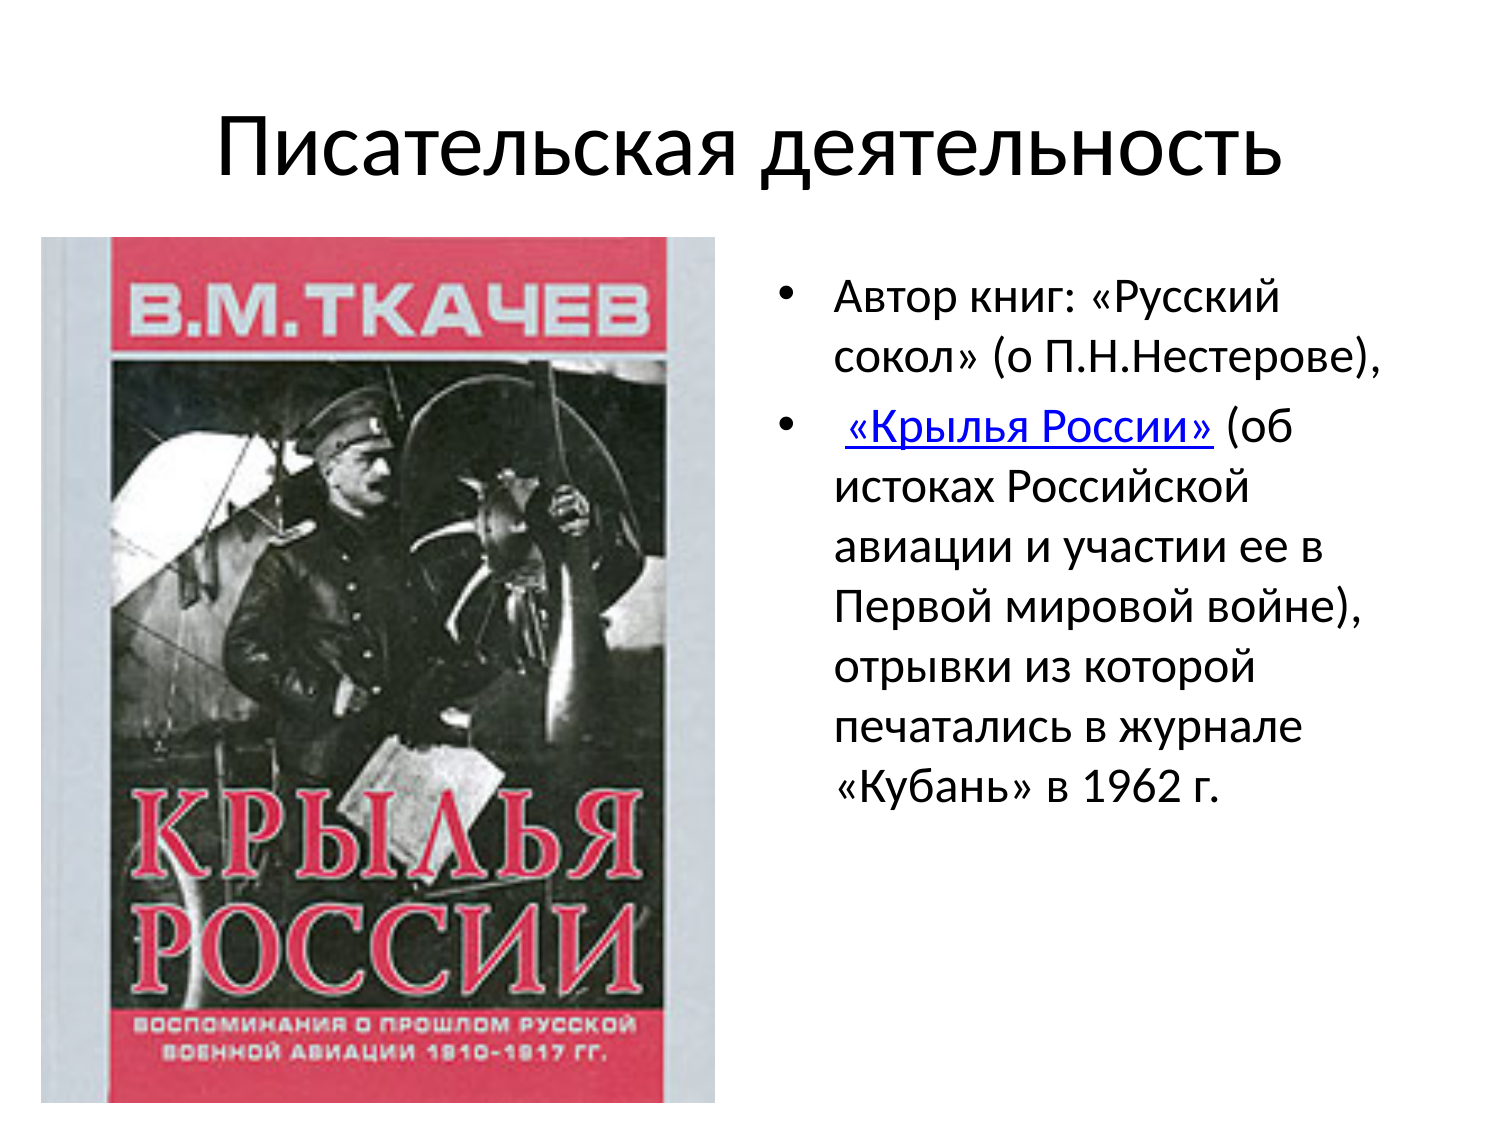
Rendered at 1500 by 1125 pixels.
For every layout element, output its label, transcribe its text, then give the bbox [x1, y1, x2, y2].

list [41, 237, 715, 1103]
list Автор книг: «Русский сокол» (о П.Н.Нестерове), «Крылья России» (об истоках Российской авиации и участии ее в Первой мировой войне), отрывки из которой печатались в журнале «Кубань» в 1962 г. [762, 255, 1447, 1005]
title Писательская деятельность [75, 45, 1425, 233]
